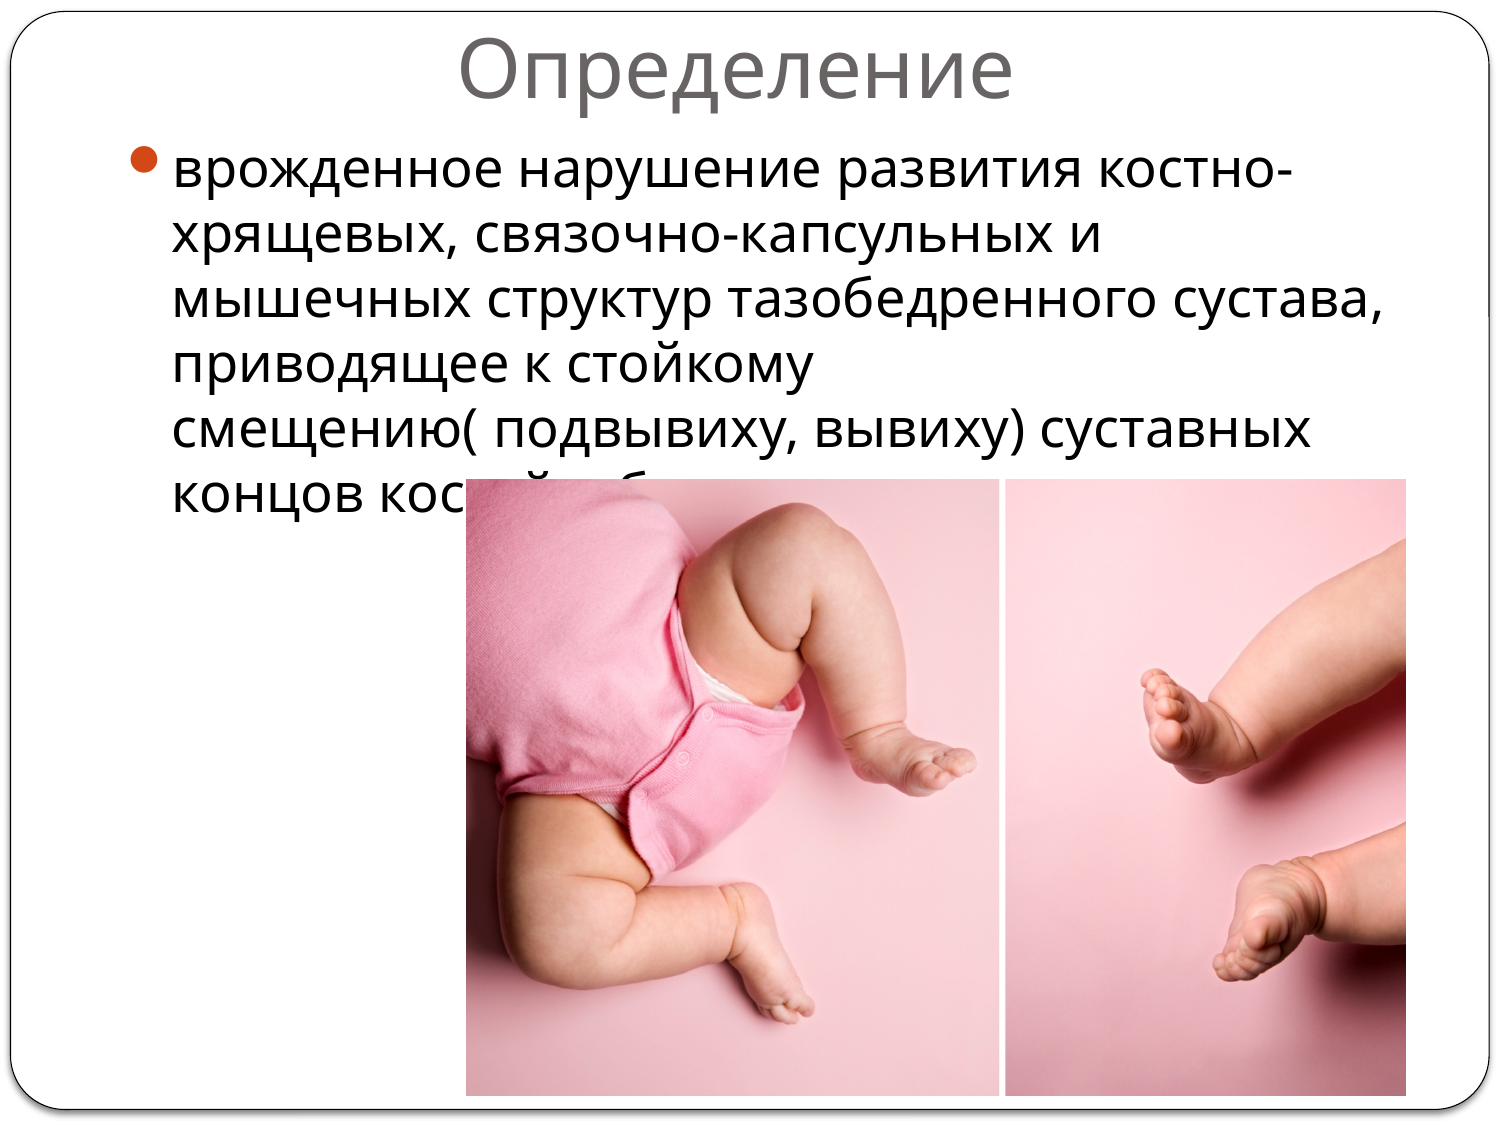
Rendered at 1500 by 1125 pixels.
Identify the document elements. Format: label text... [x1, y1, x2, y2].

list врожденное нарушение развития костно-хрящевых, связочно-капсульных и мышечных структур тазобедренного сустава, приводящее к стойкому смещению( подвывиху, вывиху) суставных концов костей, образующих этот состав. [112, 125, 1424, 1000]
title Определение [88, 0, 1385, 130]
picture [466, 479, 1406, 1096]
